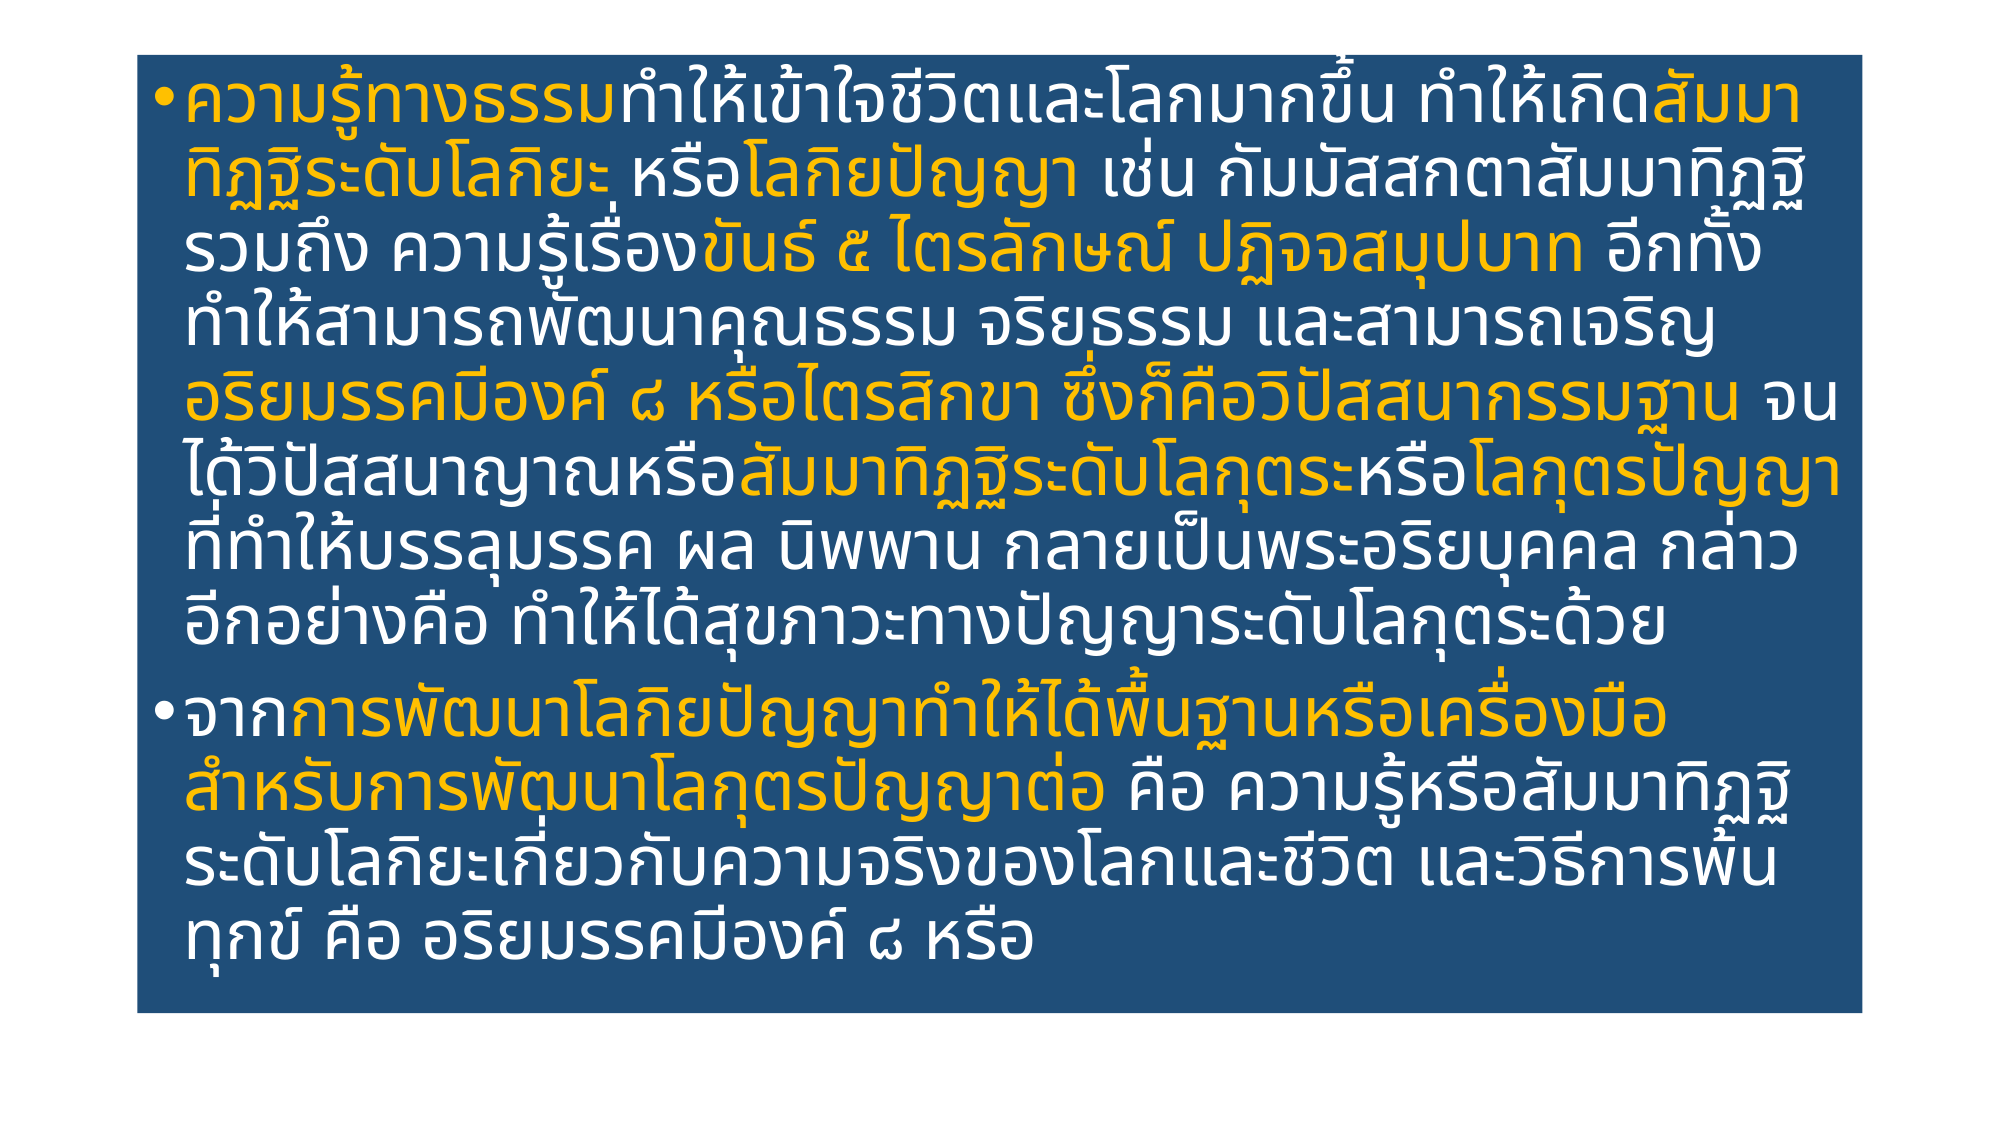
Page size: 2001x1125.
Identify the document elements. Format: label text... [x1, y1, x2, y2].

list ความรู้ทางธรรมทำให้เข้าใจชีวิตและโลกมากขึ้น ทำให้เกิดสัมมาทิฏฐิระดับโลกิยะ หรือโลกิยปัญญา เช่น กัมมัสสกตาสัมมาทิฏฐิ รวมถึง ความรู้เรื่องขันธ์ ๕ ไตรลักษณ์ ปฏิจจสมุปบาท อีกทั้งทำให้สามารถพัฒนาคุณธรรม จริยธรรม และสามารถเจริญอริยมรรคมีองค์ ๘ หรือไตรสิกขา ซึ่งก็คือวิปัสสนากรรมฐาน จนได้วิปัสสนาญาณหรือสัมมาทิฏฐิระดับโลกุตระหรือโลกุตรปัญญาที่ทำให้บรรลุมรรค ผล นิพพาน กลายเป็นพระอริยบุคคล กล่าวอีกอย่างคือ ทำให้ได้สุขภาวะทางปัญญาระดับโลกุตระด้วย จากการพัฒนาโลกิยปัญญาทำให้ได้พื้นฐานหรือเครื่องมือสำหรับการพัฒนาโลกุตรปัญญาต่อ คือ ความรู้หรือสัมมาทิฏฐิระดับโลกิยะเกี่ยวกับความจริงของโลกและชีวิต และวิธีการพ้นทุกข์ คือ อริยมรรคมีองค์ ๘ หรือ [137, 54, 1863, 1014]
